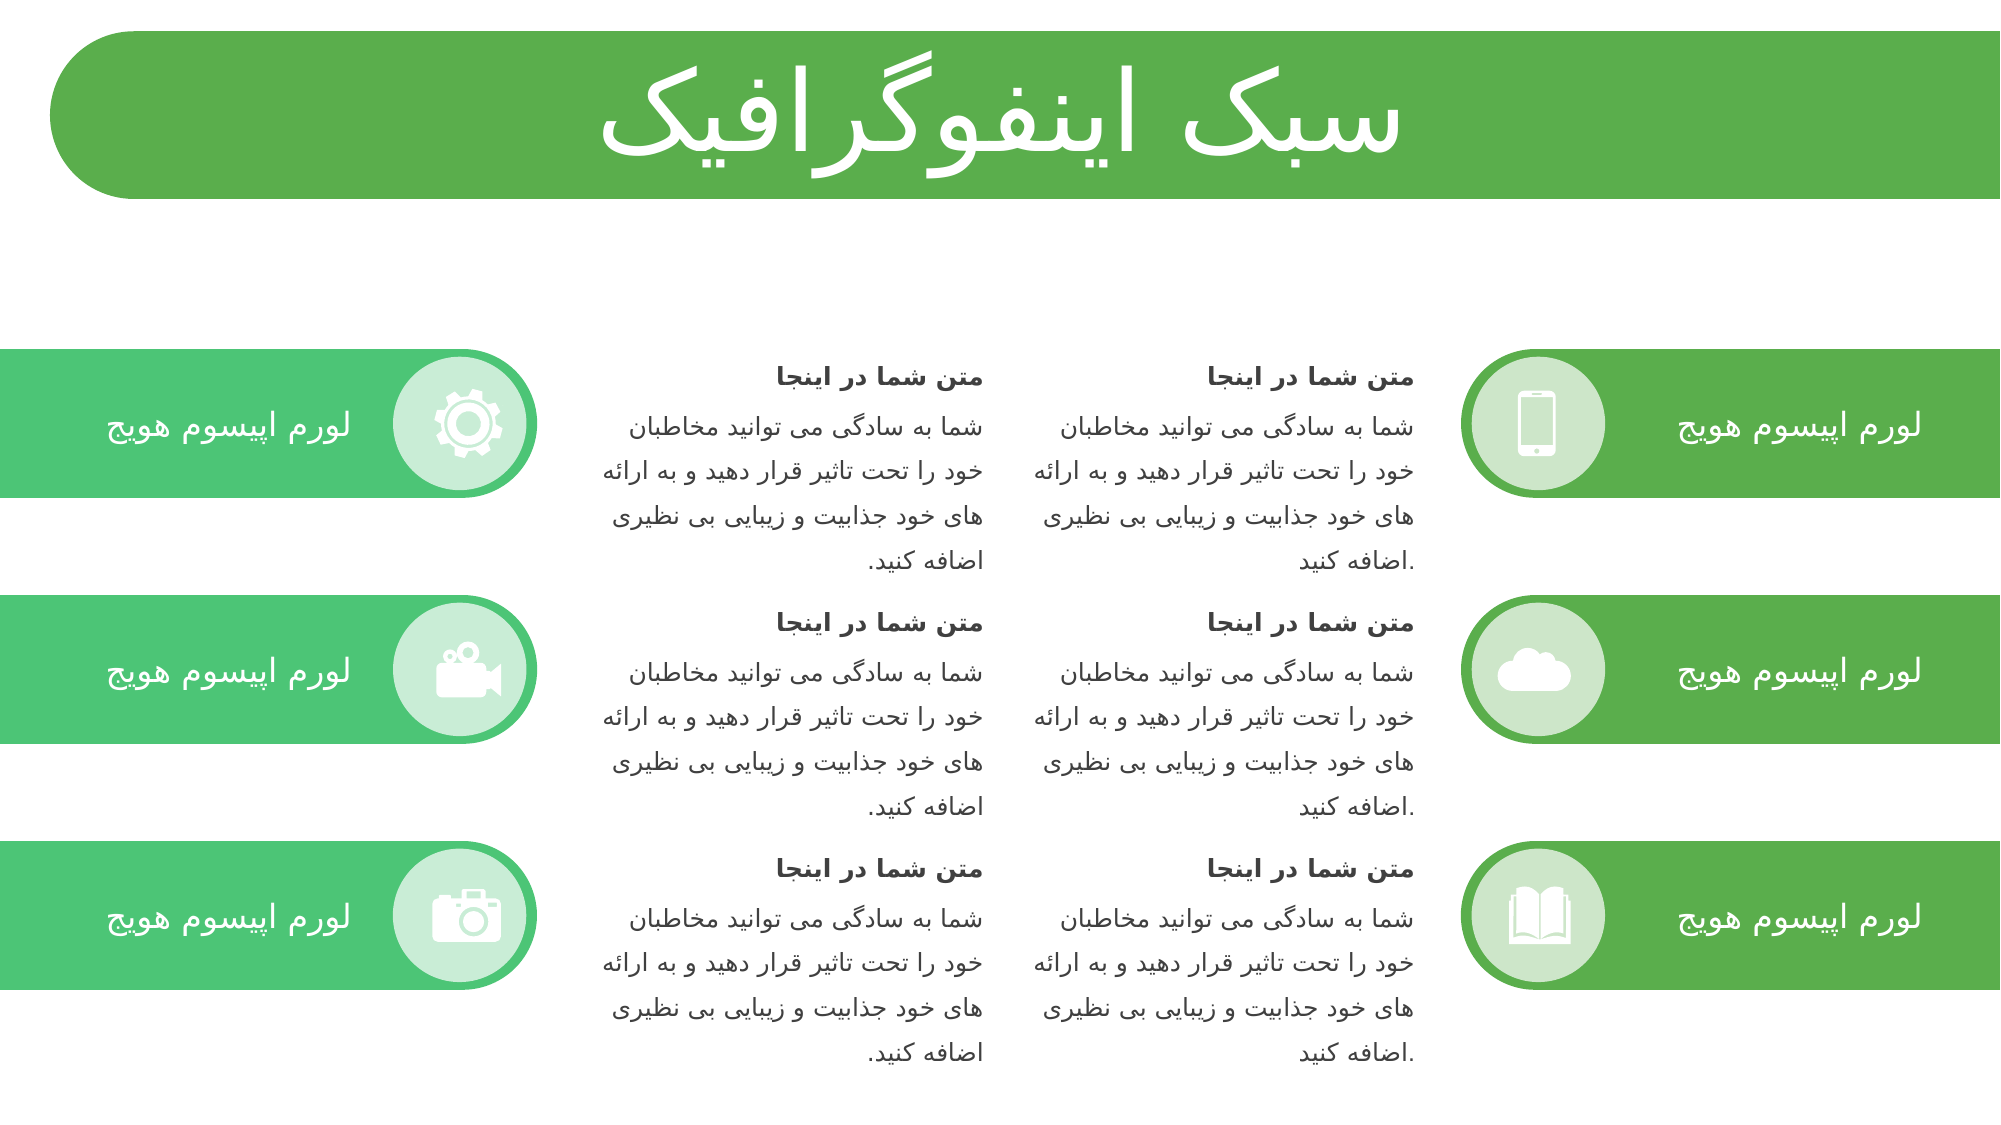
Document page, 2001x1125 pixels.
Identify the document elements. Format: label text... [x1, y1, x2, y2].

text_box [1460, 348, 2000, 498]
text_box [1460, 594, 2000, 744]
list سبک اینفوگرافیک [53, 55, 1952, 175]
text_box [1004, 844, 1430, 1028]
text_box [573, 844, 999, 1028]
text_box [0, 840, 538, 990]
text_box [0, 348, 538, 498]
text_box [573, 599, 999, 782]
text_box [573, 352, 999, 536]
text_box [1460, 840, 2000, 990]
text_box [0, 594, 538, 744]
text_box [1004, 599, 1430, 782]
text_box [1004, 352, 1430, 536]
